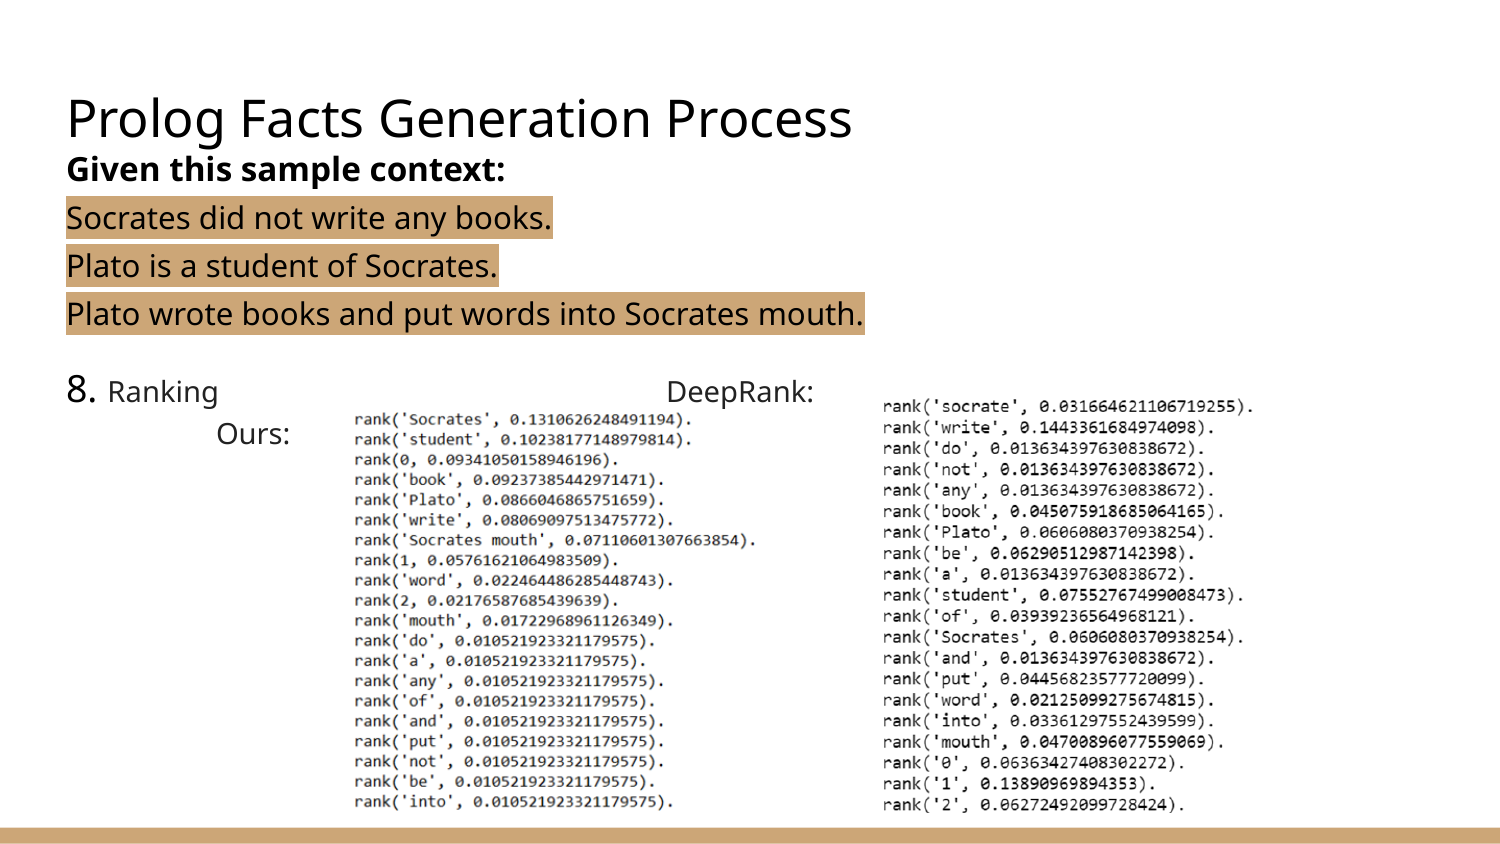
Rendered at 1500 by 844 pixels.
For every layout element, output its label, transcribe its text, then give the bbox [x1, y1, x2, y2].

title Prolog Facts Generation Process [51, 68, 1449, 163]
list Given this sample context: Socrates did not write any books. Plato is a student of Socrates. Plato wrote books and put words into Socrates mouth. 8. Ranking DeepRank: Ours: [51, 163, 1449, 711]
picture [879, 398, 1258, 813]
picture [349, 409, 758, 815]
